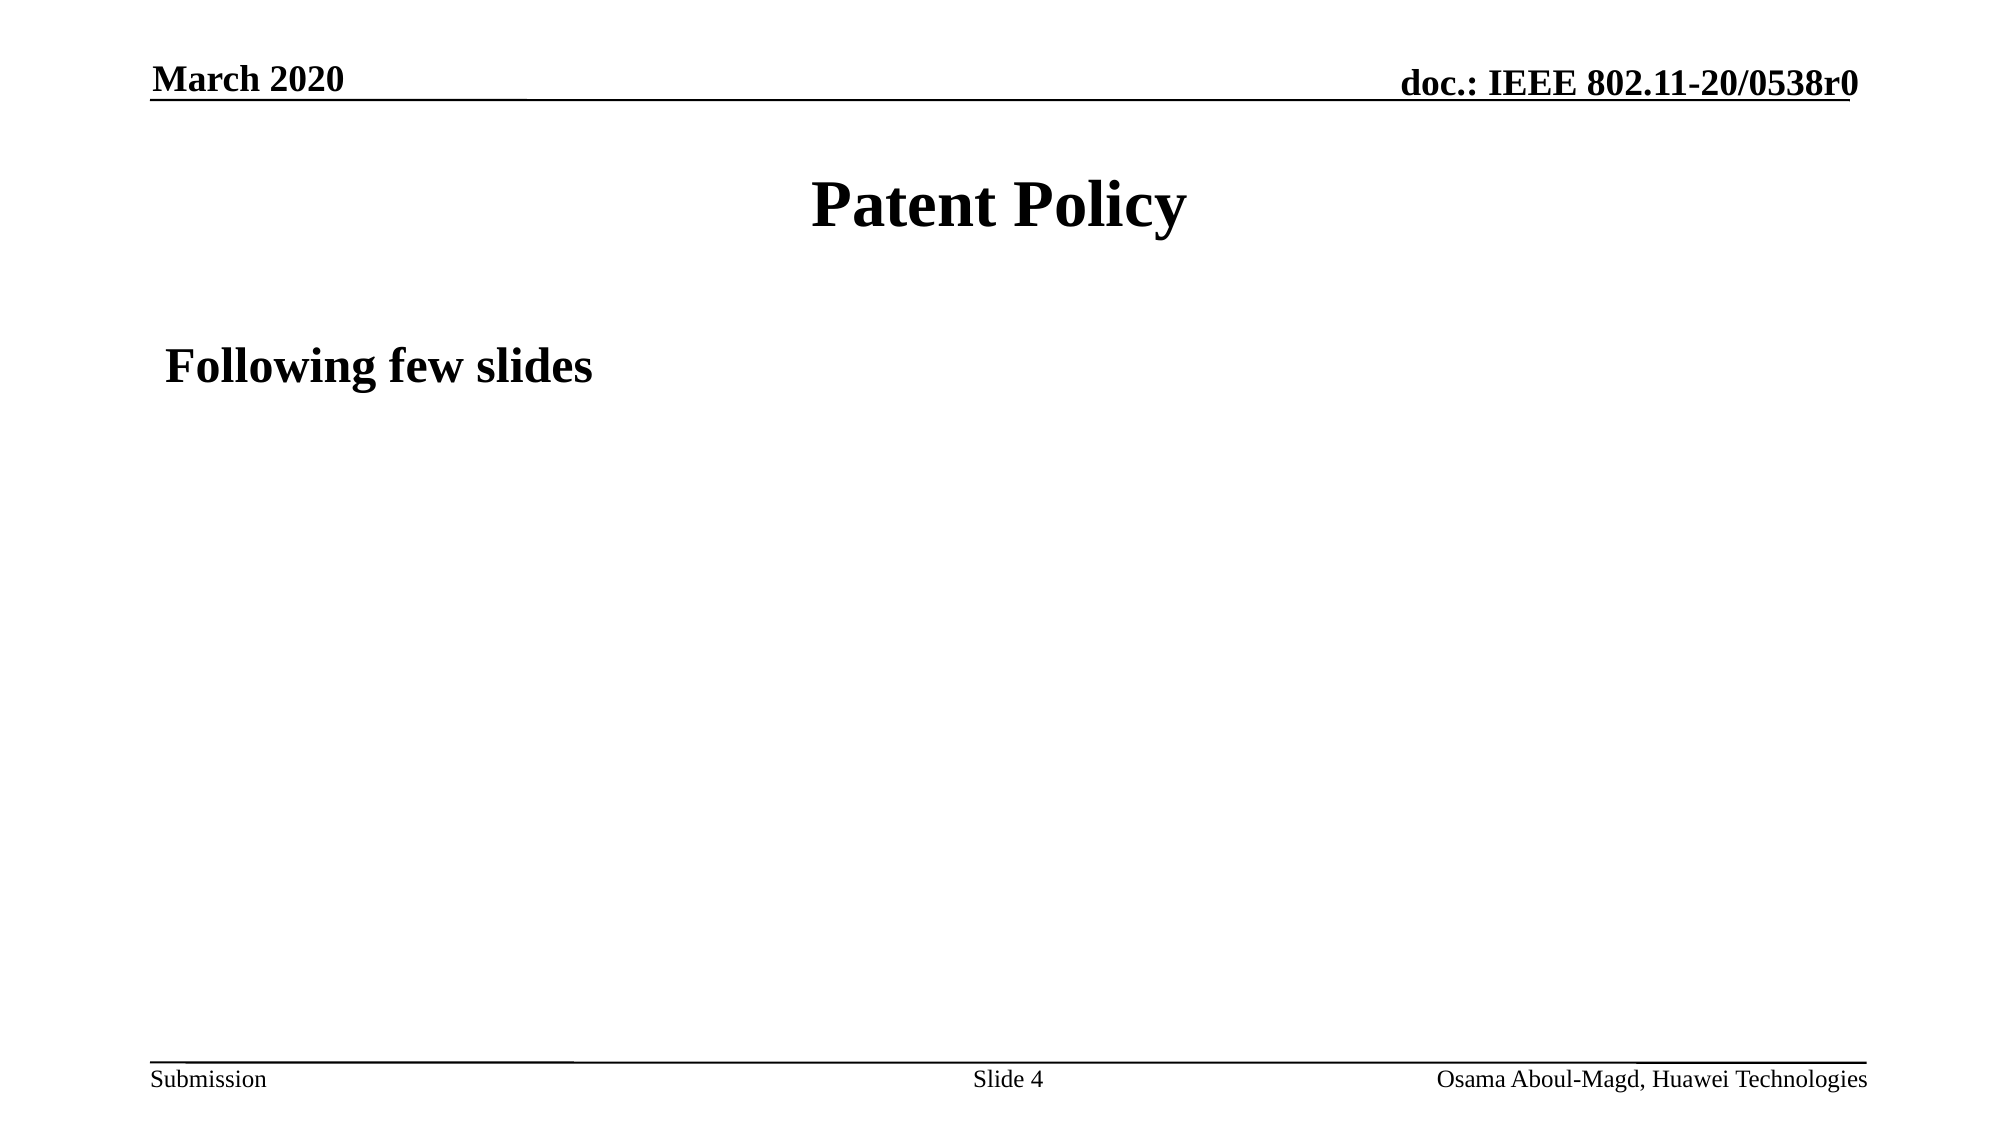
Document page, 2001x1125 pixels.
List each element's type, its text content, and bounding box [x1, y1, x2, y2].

footer Osama Aboul-Magd, Huawei Technologies [1171, 1061, 1869, 1093]
list Following few slides [149, 324, 1850, 1000]
title Patent Policy [149, 112, 1850, 288]
slide_number Slide 4 [950, 1061, 1067, 1123]
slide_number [152, 54, 563, 100]
